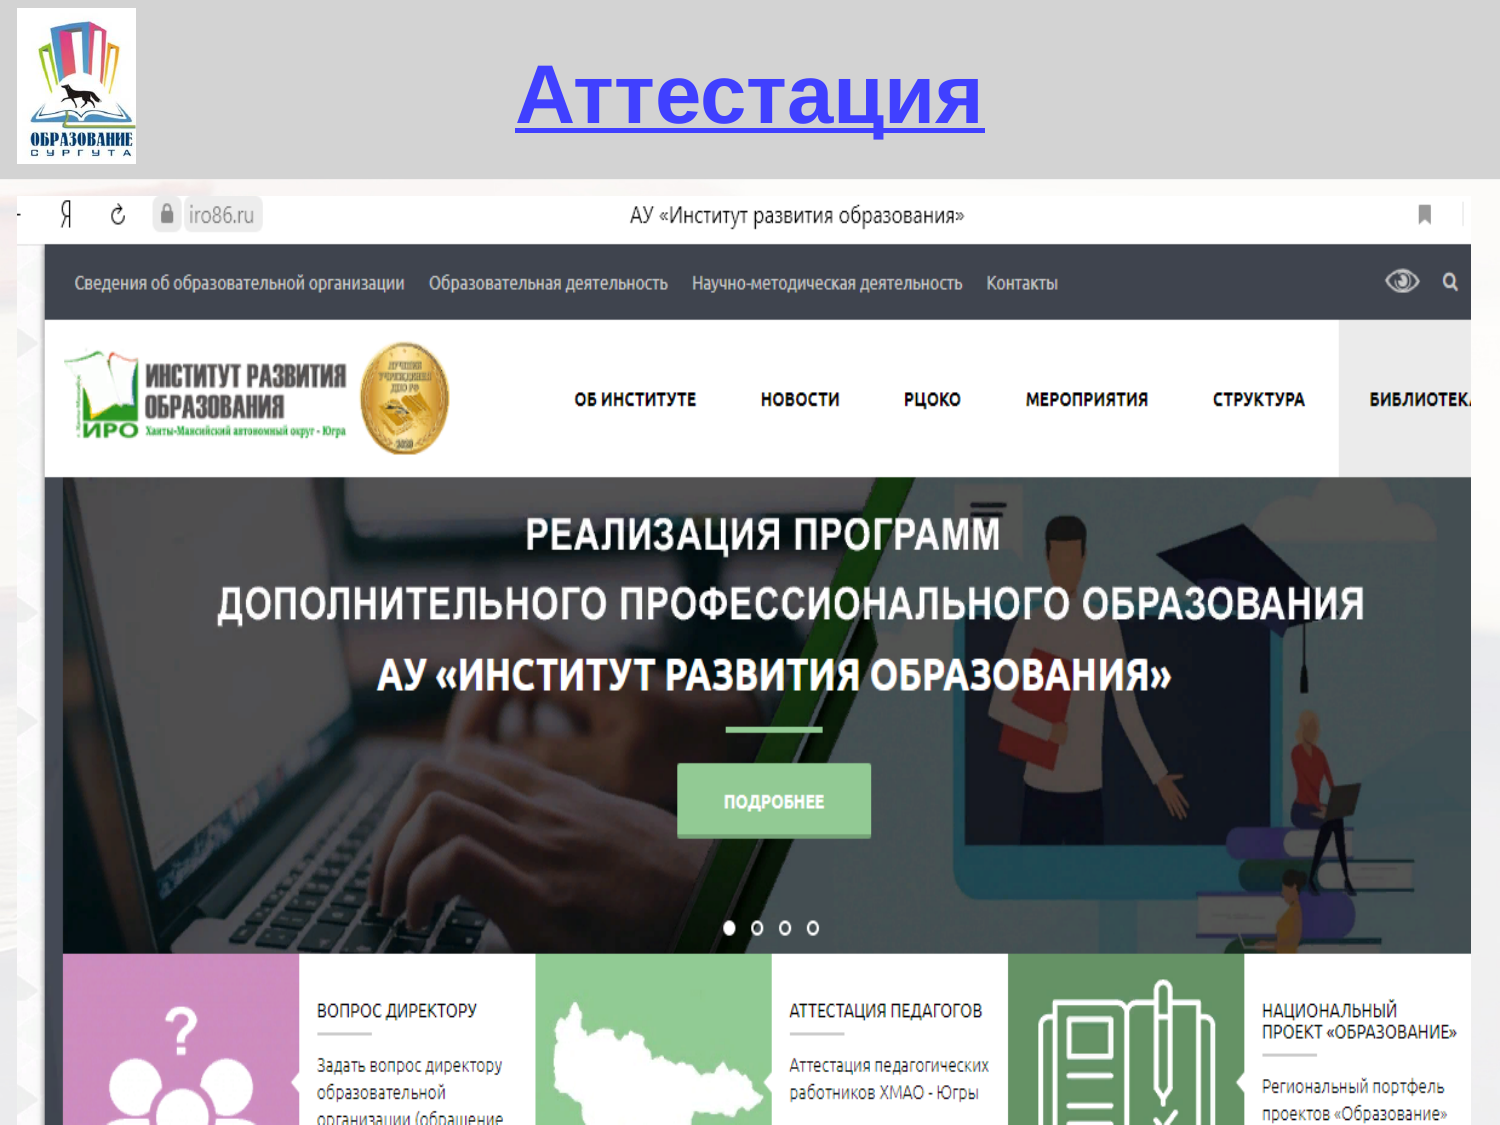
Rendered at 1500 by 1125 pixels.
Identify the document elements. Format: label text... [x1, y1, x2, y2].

picture [17, 8, 137, 164]
title Аттестация [0, 2, 1500, 179]
picture [0, 179, 1500, 1125]
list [17, 195, 1471, 1125]
